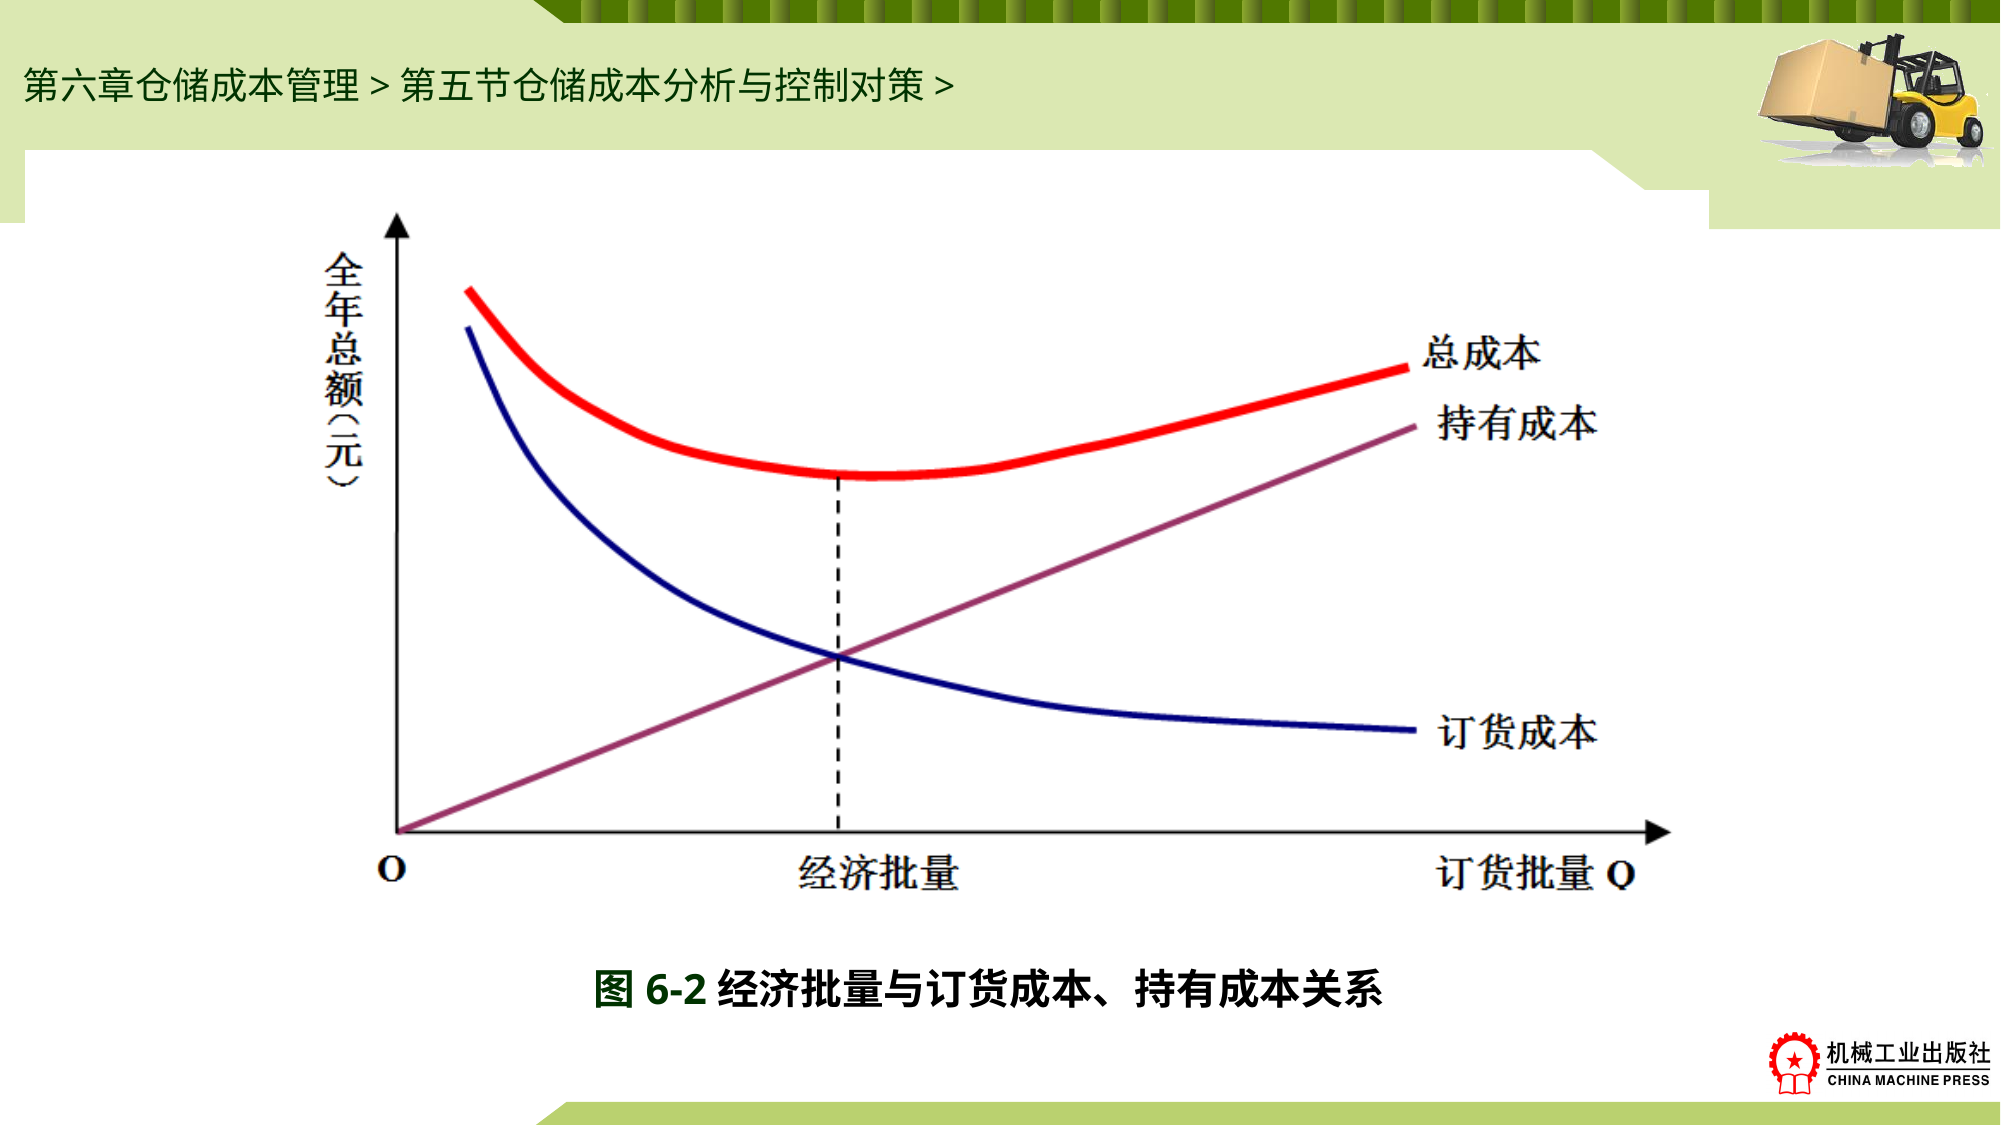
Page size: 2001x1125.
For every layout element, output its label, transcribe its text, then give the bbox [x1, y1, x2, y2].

title 图6-2经济批量与订货成本、持有成本关系 [362, 952, 1626, 1024]
picture [290, 189, 1710, 936]
picture [1740, 0, 2000, 183]
picture [1766, 1031, 1994, 1097]
text_box 第六章仓储成本管理>第五节仓储成本分析与控制对策> [8, 54, 971, 115]
